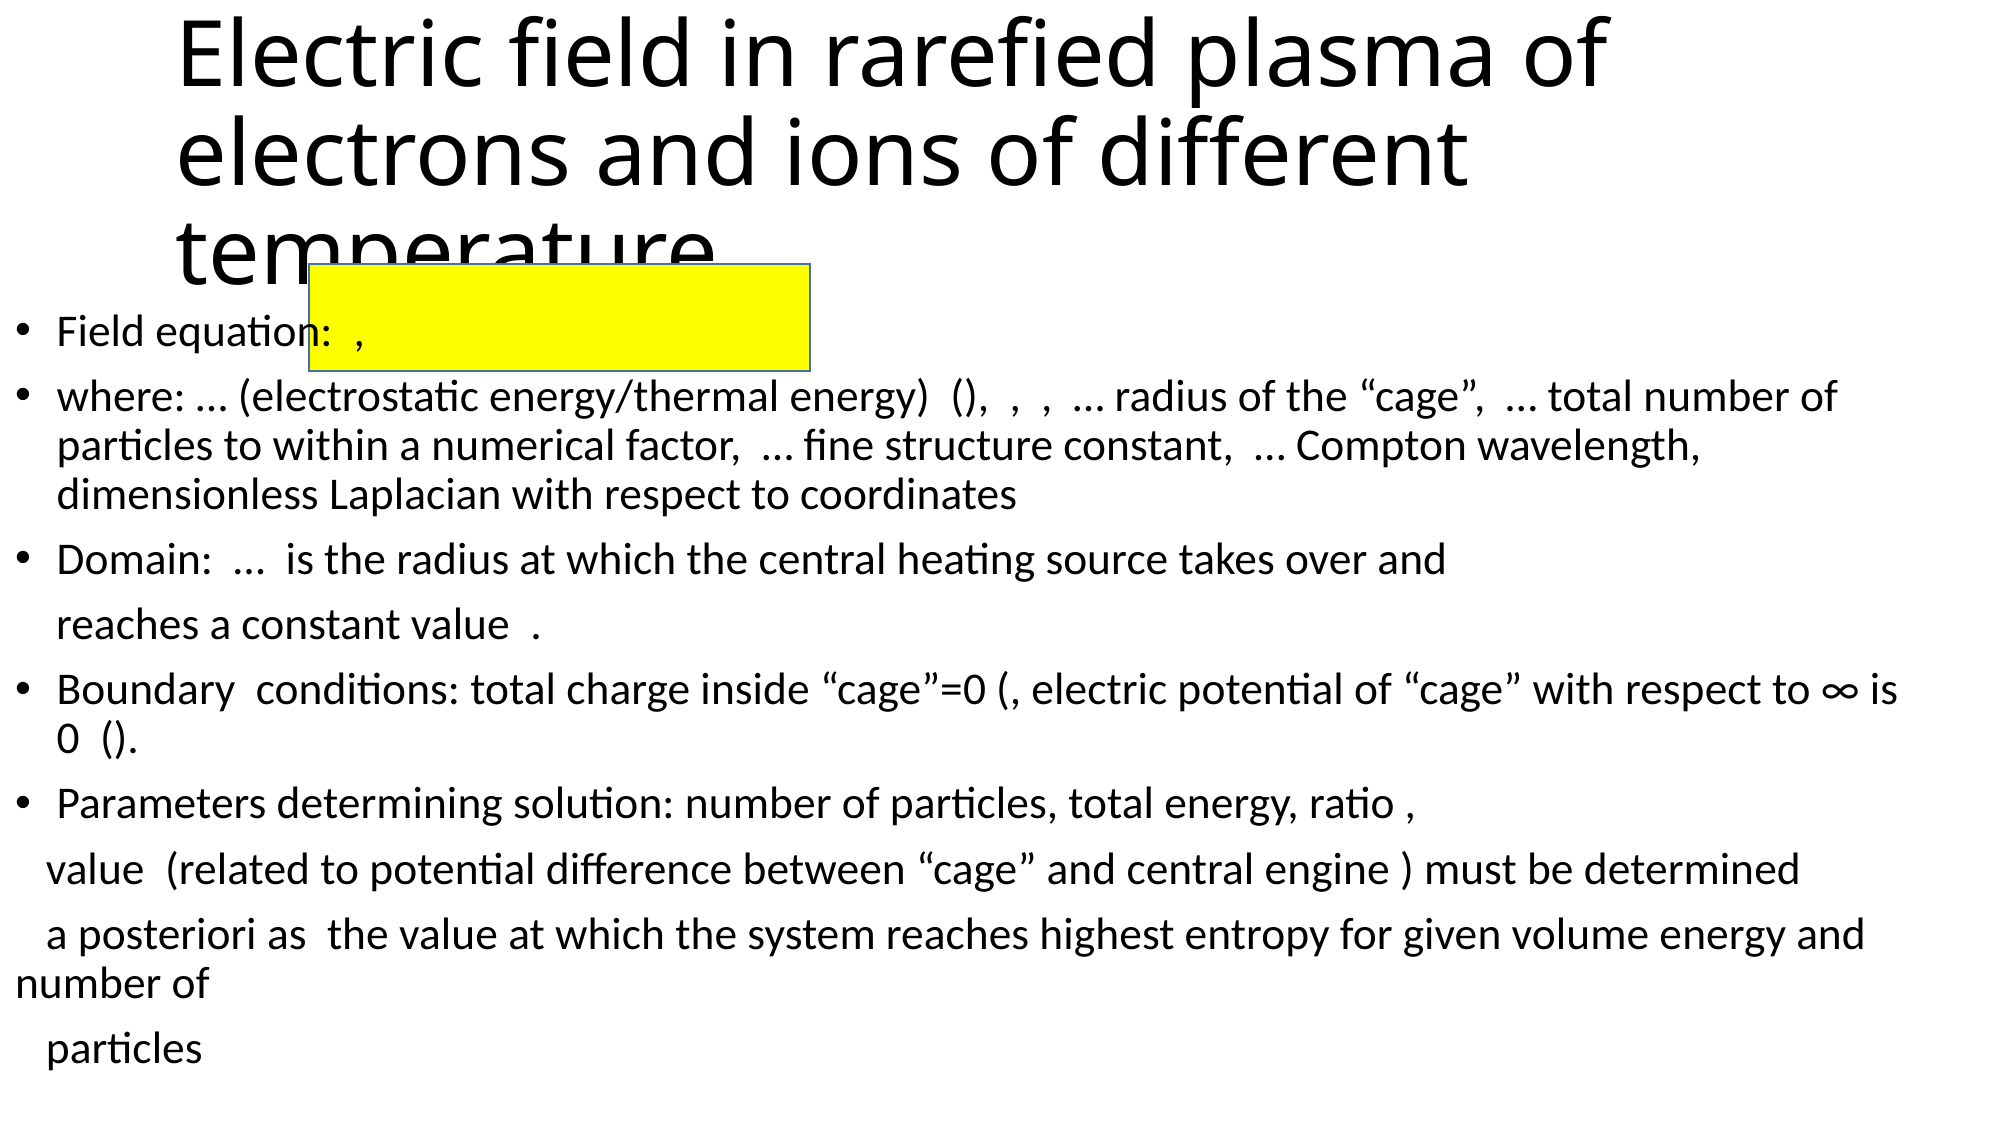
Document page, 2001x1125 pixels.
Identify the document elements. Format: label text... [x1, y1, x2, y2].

text_box [308, 263, 811, 372]
title Electric field in rarefied plasma of electrons and ions of different temperature [160, 46, 1886, 265]
